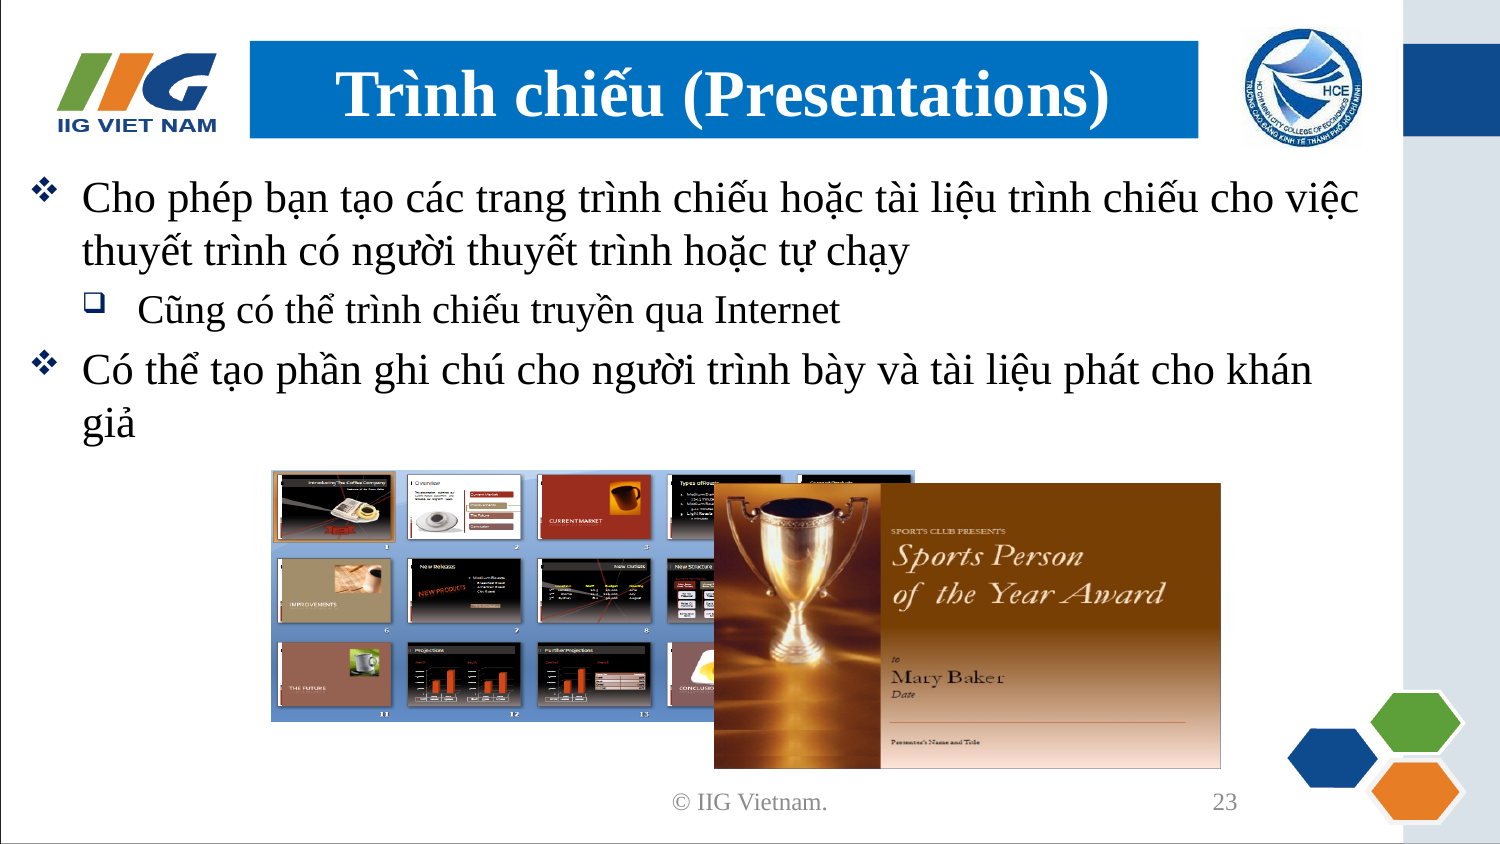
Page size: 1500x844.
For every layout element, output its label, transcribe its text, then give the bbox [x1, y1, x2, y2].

footer © IIG Vietnam. [512, 778, 988, 823]
title Trình chiếu (Presentations) [249, 40, 1199, 139]
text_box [271, 470, 1242, 769]
list Cho phép bạn tạo các trang trình chiếu hoặc tài liệu trình chiếu cho việc thuyết trình có người thuyết trình hoặc tự chạy Cũng có thể trình chiếu truyền qua Internet Có thể tạo phần ghi chú cho người trình bày và tài liệu phát cho khán giả [13, 160, 1389, 456]
picture [0, 0, 1500, 844]
slide_number 23 [1050, 778, 1400, 823]
